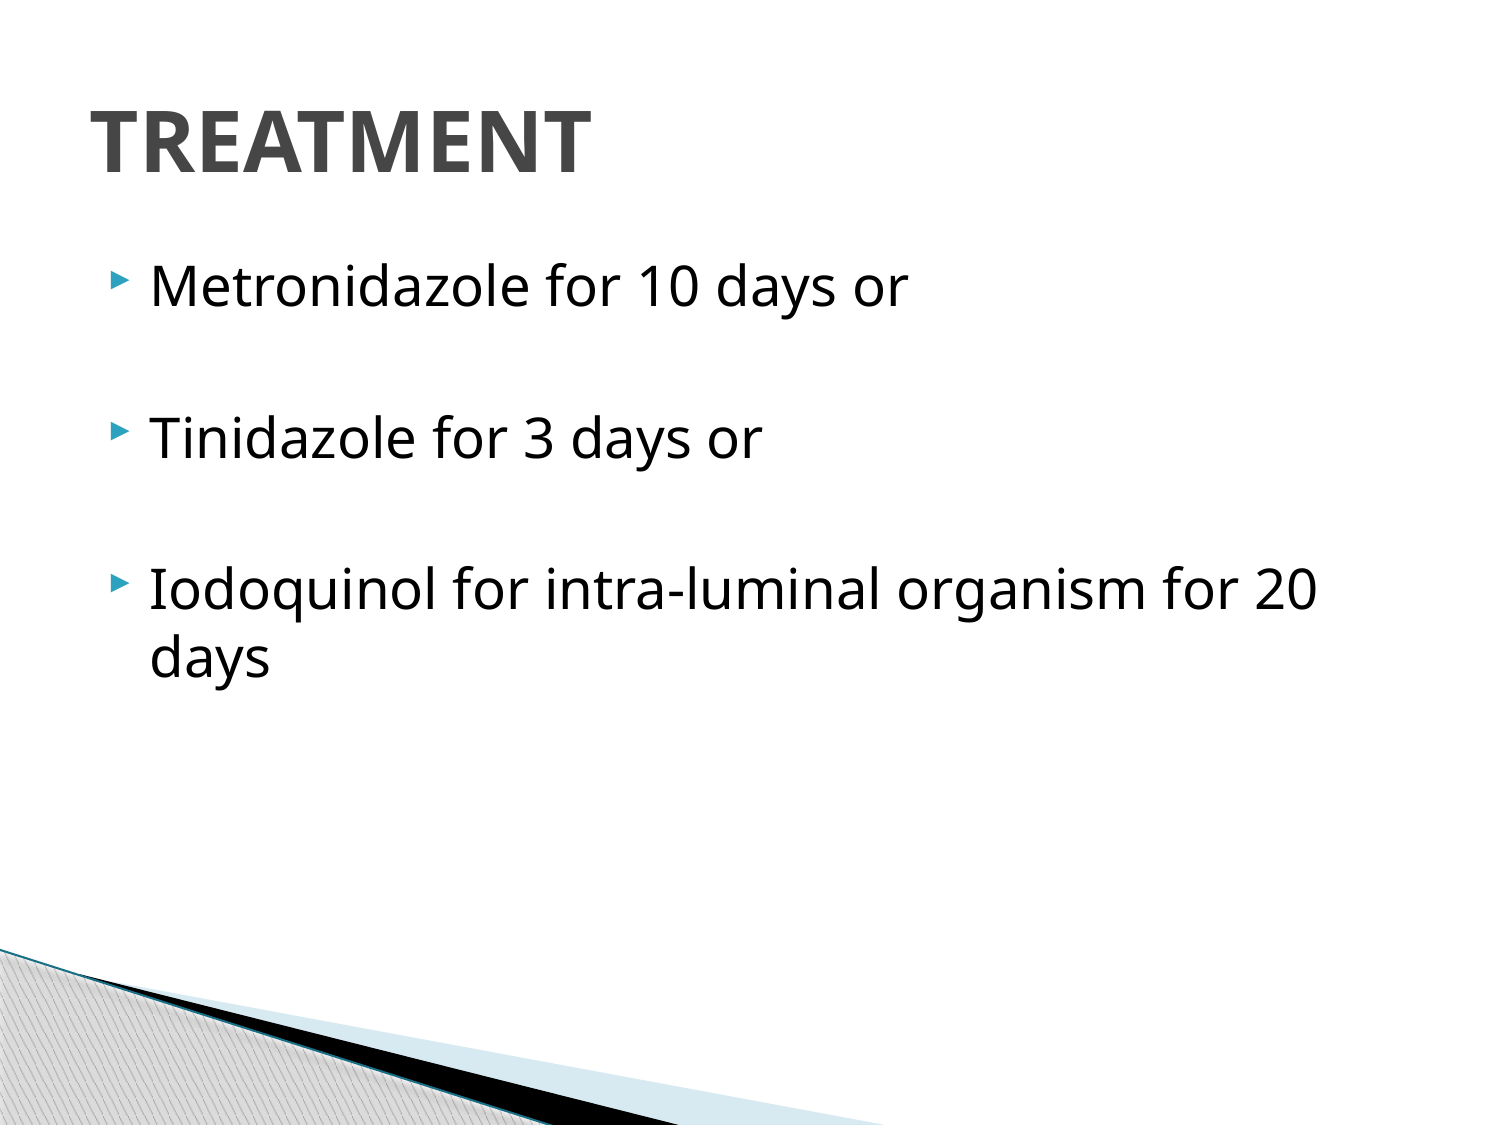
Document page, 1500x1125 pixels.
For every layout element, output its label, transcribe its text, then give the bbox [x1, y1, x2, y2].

list Metronidazole for 10 days or Tinidazole for 3 days or Iodoquinol for intra-luminal organism for 20 days [75, 243, 1425, 986]
title TREATMENT [75, 45, 1425, 233]
